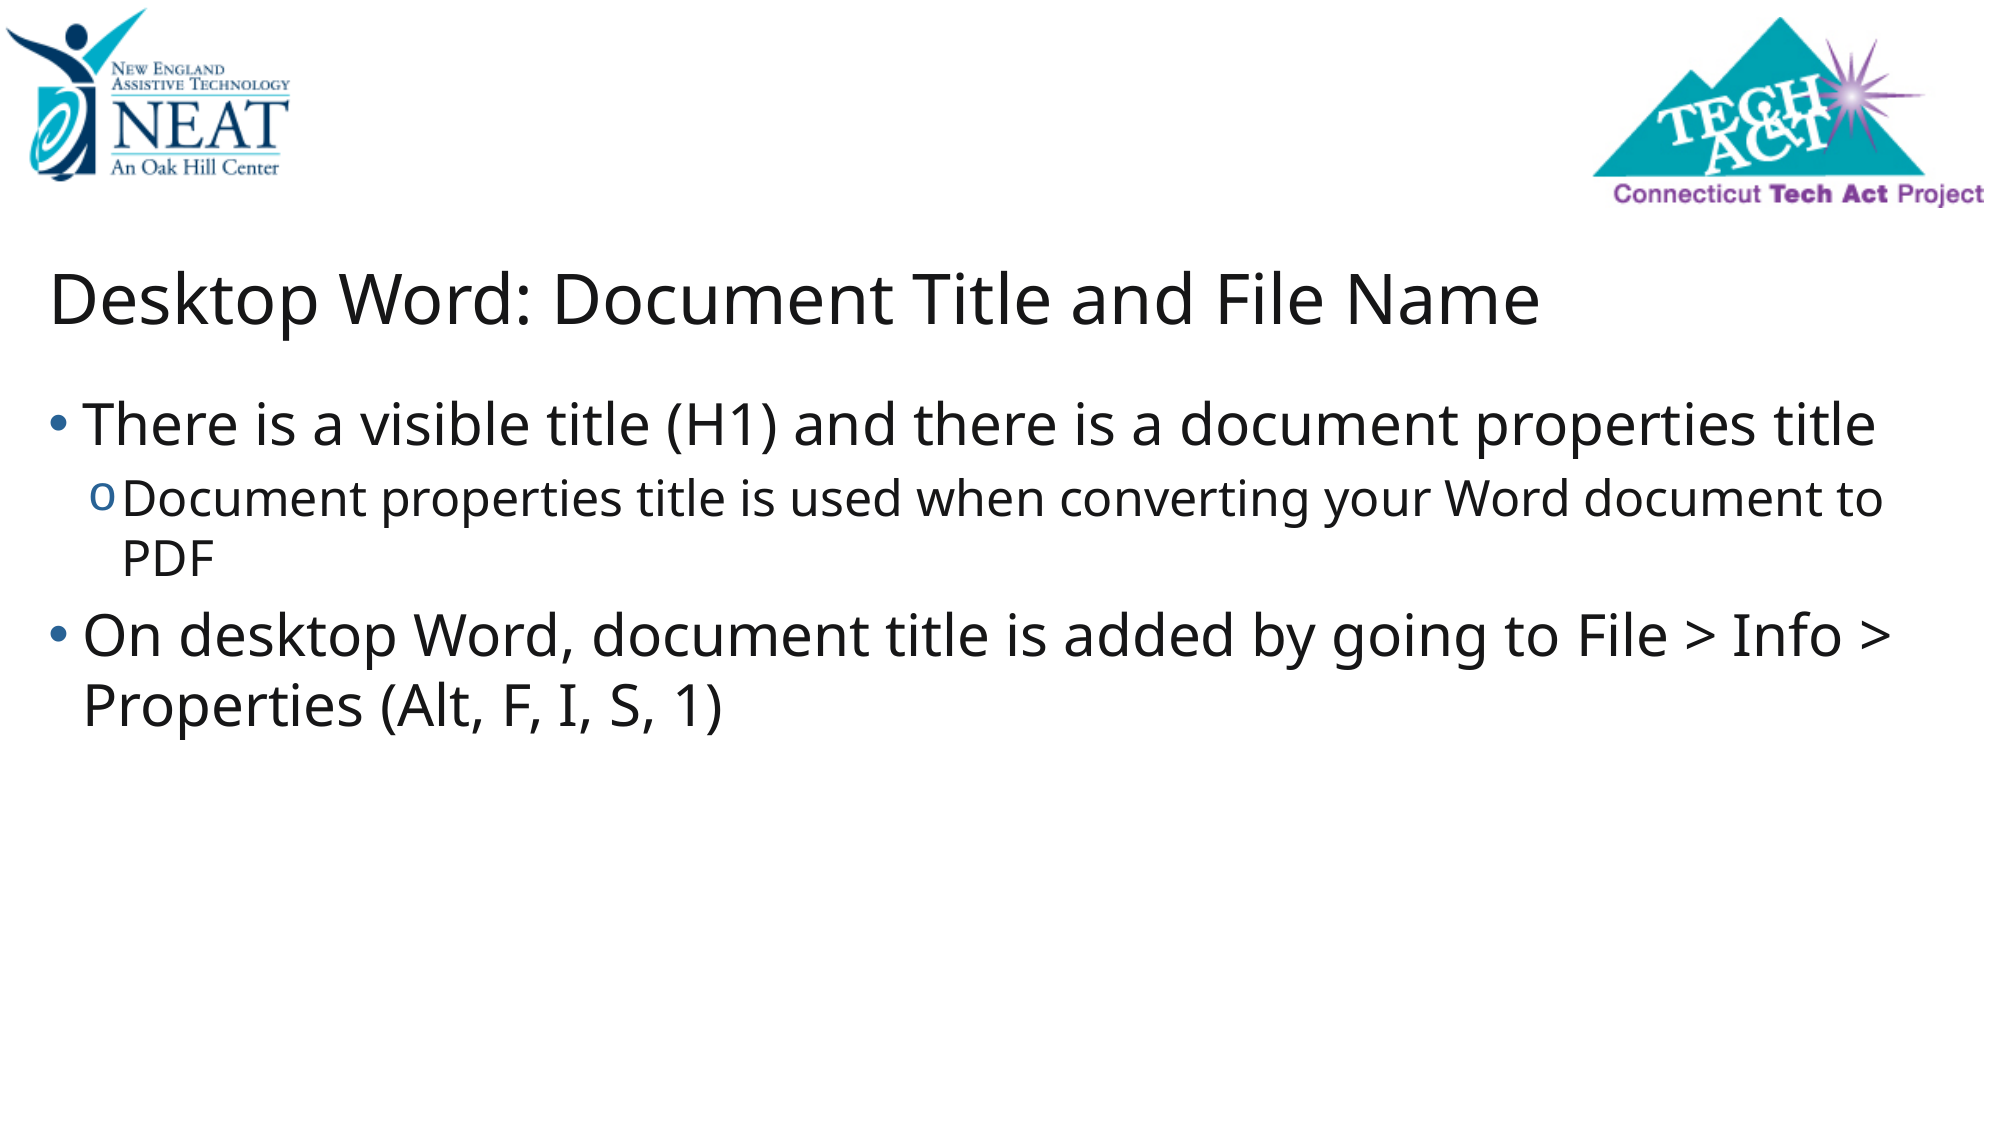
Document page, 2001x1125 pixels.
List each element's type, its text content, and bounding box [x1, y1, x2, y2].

title Desktop Word: Document Title and File Name [33, 188, 1817, 347]
picture [0, 5, 298, 191]
list There is a visible title (H1) and there is a document properties title Document properties title is used when converting your Word document to PDF On desktop Word, document title is added by going to File > Info > Properties (Alt, F, I, S, 1) [33, 379, 1967, 1017]
picture [1592, 17, 1984, 208]
